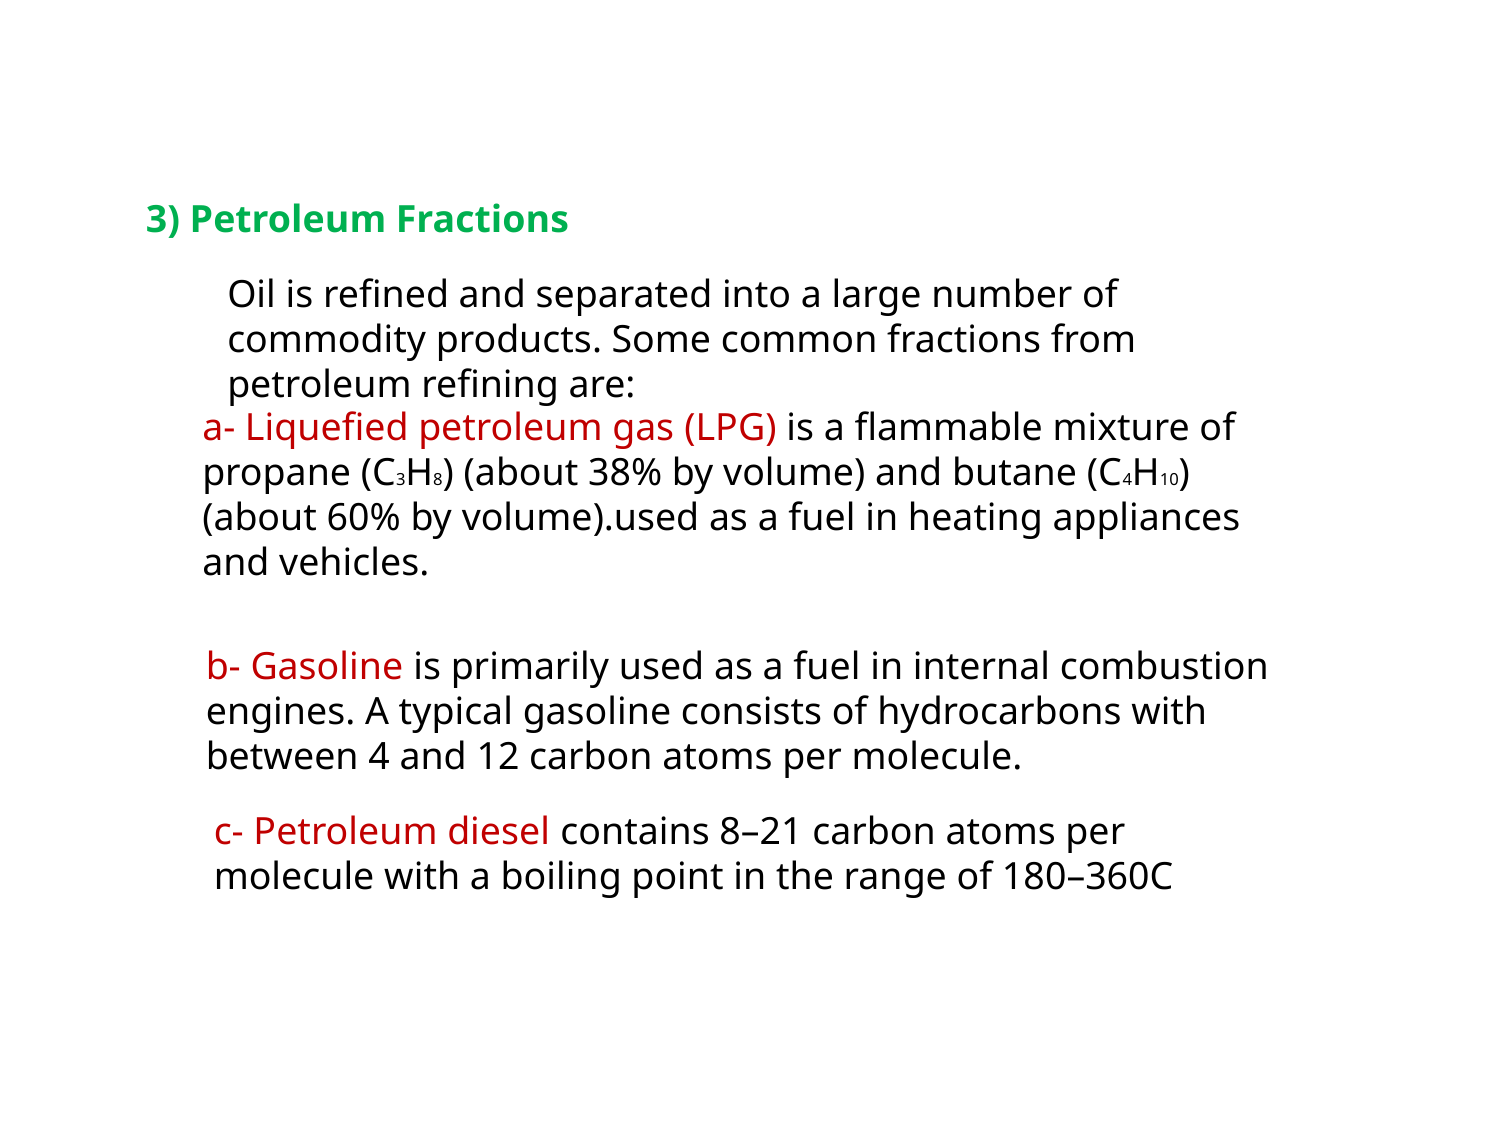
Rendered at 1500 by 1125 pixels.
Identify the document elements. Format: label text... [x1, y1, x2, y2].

text_box c- Petroleum diesel contains 8–21 carbon atoms per molecule with a boiling point in the range of 180–360C [199, 799, 1296, 905]
text_box a- Liquefied petroleum gas (LPG) is a flammable mixture of propane (C3H8) (about 38% by volume) and butane (C4H10) (about 60% by volume).used as a fuel in heating appliances and vehicles. [187, 395, 1300, 591]
text_box 3) Petroleum Fractions [131, 187, 585, 248]
text_box b- Gasoline is primarily used as a fuel in internal combustion engines. A typical gasoline consists of hydrocarbons with between 4 and 12 carbon atoms per molecule. [190, 634, 1304, 785]
text_box Oil is refined and separated into a large number of commodity products. Some common fractions from petroleum refining are: [212, 262, 1313, 413]
